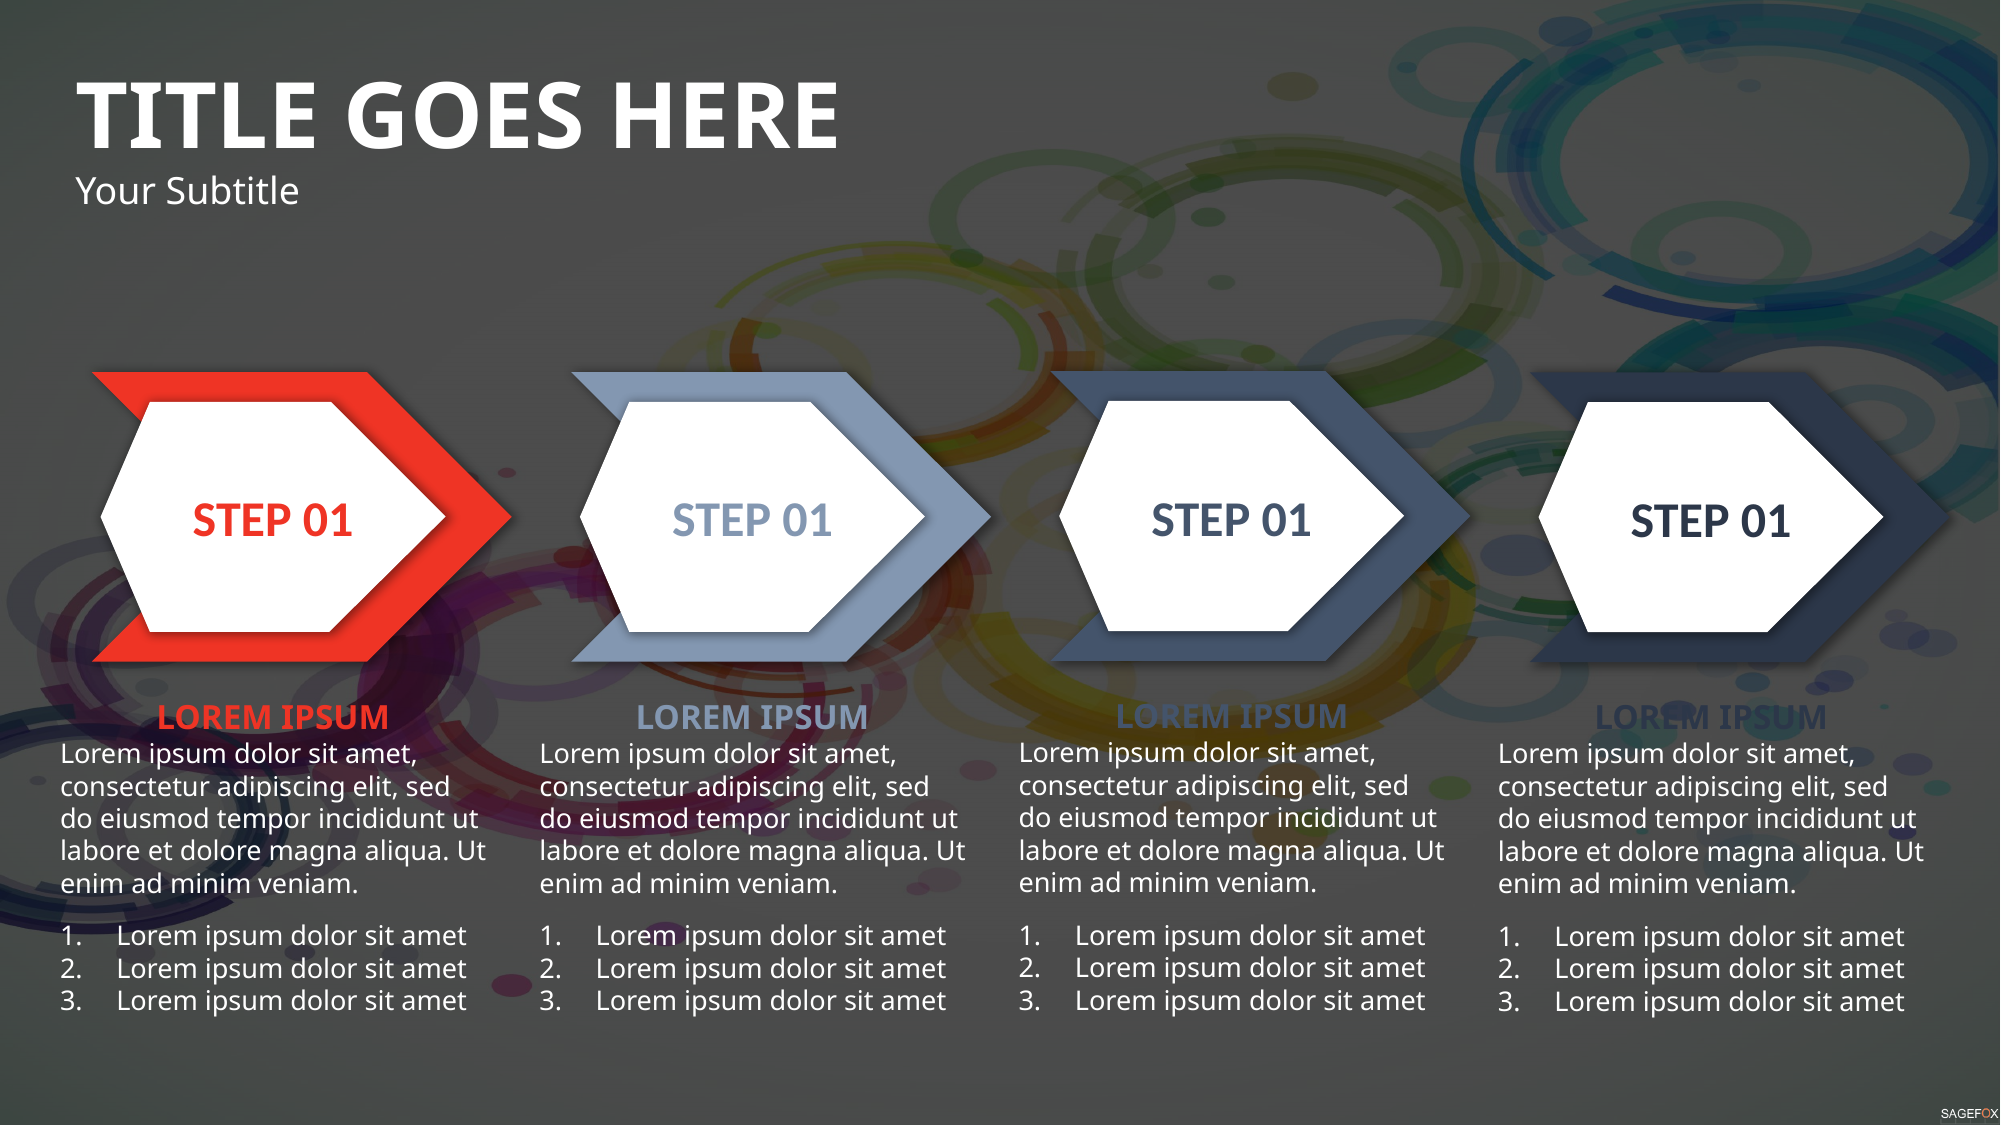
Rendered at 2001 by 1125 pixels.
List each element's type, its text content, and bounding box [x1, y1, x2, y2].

text_box [1527, 371, 1952, 664]
text_box [1047, 370, 1472, 662]
text_box STEP 01 [1058, 399, 1406, 633]
picture [0, 0, 2001, 1125]
text_box LOREM IPSUM Lorem ipsum dolor sit amet, consectetur adipiscing elit, sed do eiusmod tempor incididunt ut labore et dolore magna aliqua. Ut enim ad minim veniam. Lorem ipsum dolor sit amet Lorem ipsum dolor sit amet Lorem ipsum dolor sit amet [1488, 691, 1935, 1022]
text_box STEP 01 [1537, 401, 1886, 634]
text_box [89, 371, 514, 663]
text_box TITLE GOES HERE Your Subtitle [60, 49, 1036, 220]
text_box STEP 01 [99, 400, 448, 633]
text_box LOREM IPSUM Lorem ipsum dolor sit amet, consectetur adipiscing elit, sed do eiusmod tempor incididunt ut labore et dolore magna aliqua. Ut enim ad minim veniam. Lorem ipsum dolor sit amet Lorem ipsum dolor sit amet Lorem ipsum dolor sit amet [1008, 690, 1456, 1021]
text_box STEP 01 [578, 400, 927, 633]
text_box LOREM IPSUM Lorem ipsum dolor sit amet, consectetur adipiscing elit, sed do eiusmod tempor incididunt ut labore et dolore magna aliqua. Ut enim ad minim veniam. Lorem ipsum dolor sit amet Lorem ipsum dolor sit amet Lorem ipsum dolor sit amet [50, 691, 497, 1022]
text_box [568, 371, 993, 663]
text_box LOREM IPSUM Lorem ipsum dolor sit amet, consectetur adipiscing elit, sed do eiusmod tempor incididunt ut labore et dolore magna aliqua. Ut enim ad minim veniam. Lorem ipsum dolor sit amet Lorem ipsum dolor sit amet Lorem ipsum dolor sit amet [529, 691, 976, 1022]
